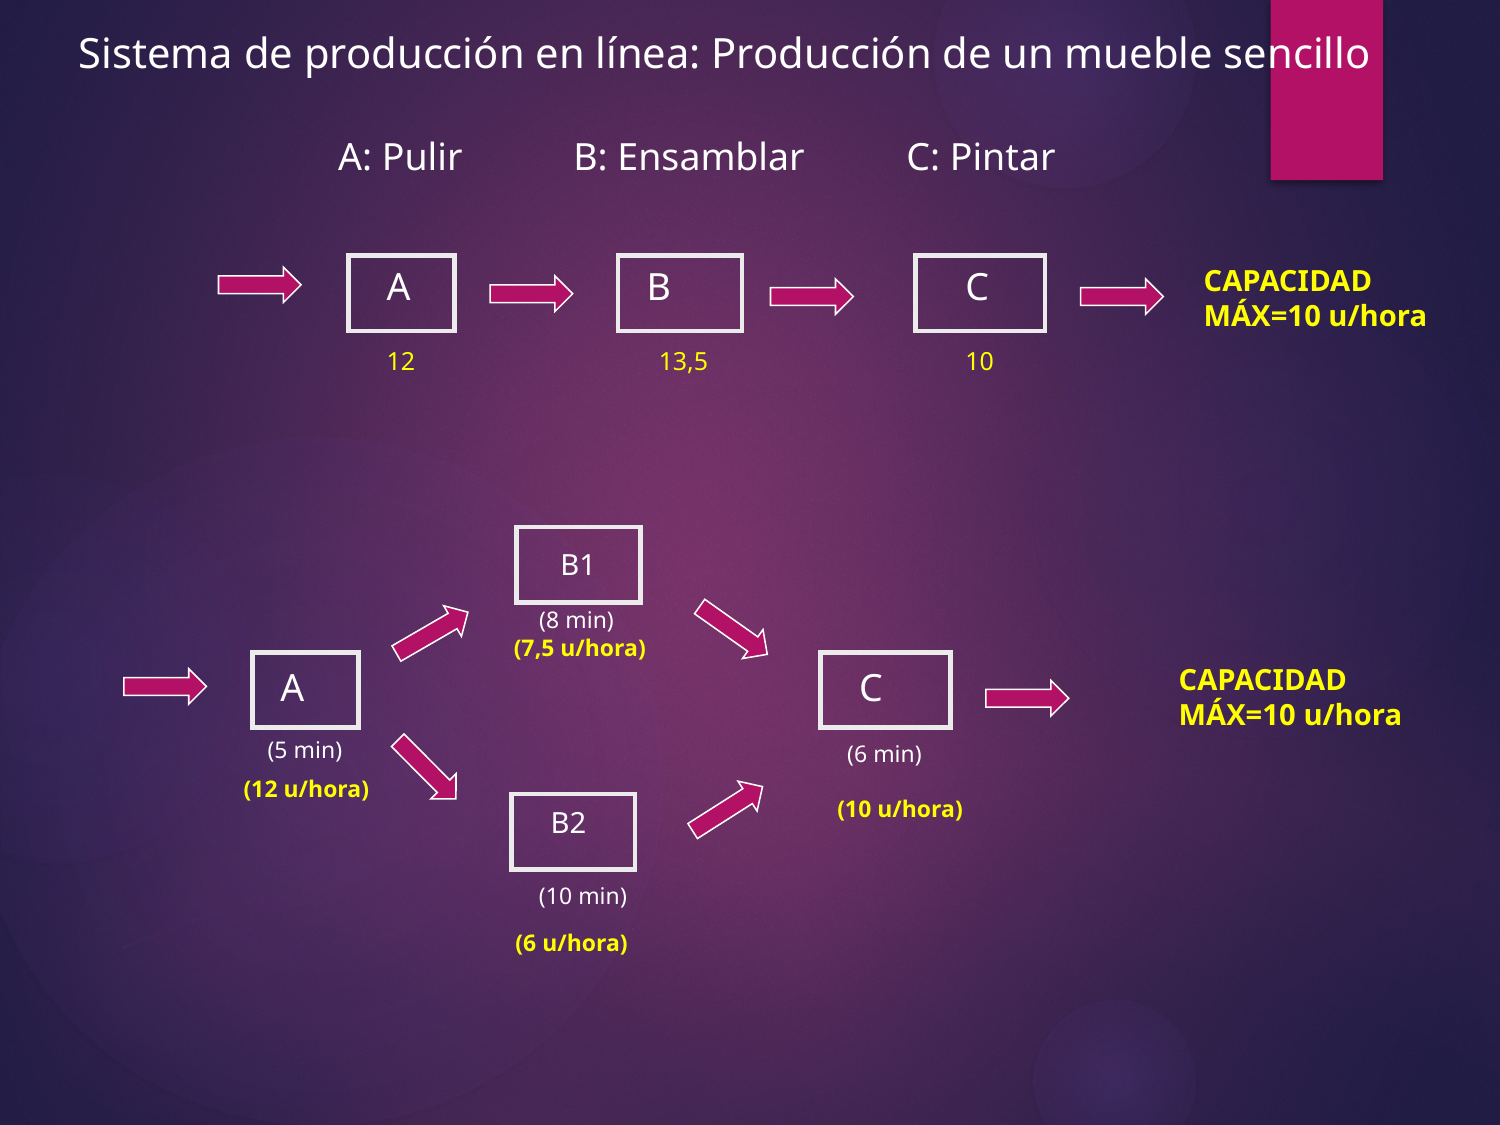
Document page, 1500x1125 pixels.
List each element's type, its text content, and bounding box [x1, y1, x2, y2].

text_box [687, 781, 763, 839]
text_box [516, 527, 641, 603]
text_box [490, 275, 573, 312]
text_box [218, 267, 302, 303]
text_box B: Ensamblar [558, 125, 820, 186]
text_box B2 [535, 797, 624, 847]
text_box [252, 652, 359, 728]
text_box CAPACIDAD MÁX=10 u/hora [1188, 255, 1443, 340]
text_box [770, 278, 854, 315]
text_box (8 min) [524, 597, 630, 625]
text_box Sistema de producción en línea: Producción de un mueble sencillo [63, 19, 1386, 84]
text_box A: Pulir [323, 125, 478, 186]
text_box 12 [371, 338, 431, 383]
text_box [511, 794, 636, 870]
text_box (5 min) [252, 727, 358, 767]
text_box [1080, 278, 1164, 315]
text_box (10 min) [524, 873, 643, 917]
text_box [391, 733, 457, 799]
text_box (6 u/hora) [500, 921, 643, 964]
text_box [618, 255, 743, 331]
text_box C: Pintar [891, 125, 1071, 186]
text_box [985, 680, 1069, 716]
text_box [820, 652, 951, 728]
text_box 10 [950, 338, 1009, 383]
text_box [348, 255, 455, 331]
text_box [915, 255, 1046, 331]
text_box 13,5 [644, 338, 724, 383]
text_box A [371, 255, 431, 315]
text_box (12 u/hora) [228, 767, 384, 810]
text_box [694, 599, 768, 659]
text_box [392, 605, 468, 662]
text_box (6 min) [832, 732, 937, 775]
text_box (10 u/hora) [822, 786, 979, 830]
text_box [123, 668, 207, 705]
text_box CAPACIDAD MÁX=10 u/hora [1163, 653, 1418, 739]
text_box C [950, 255, 1010, 315]
text_box (7,5 u/hora) [498, 625, 661, 669]
text_box B [631, 255, 691, 315]
